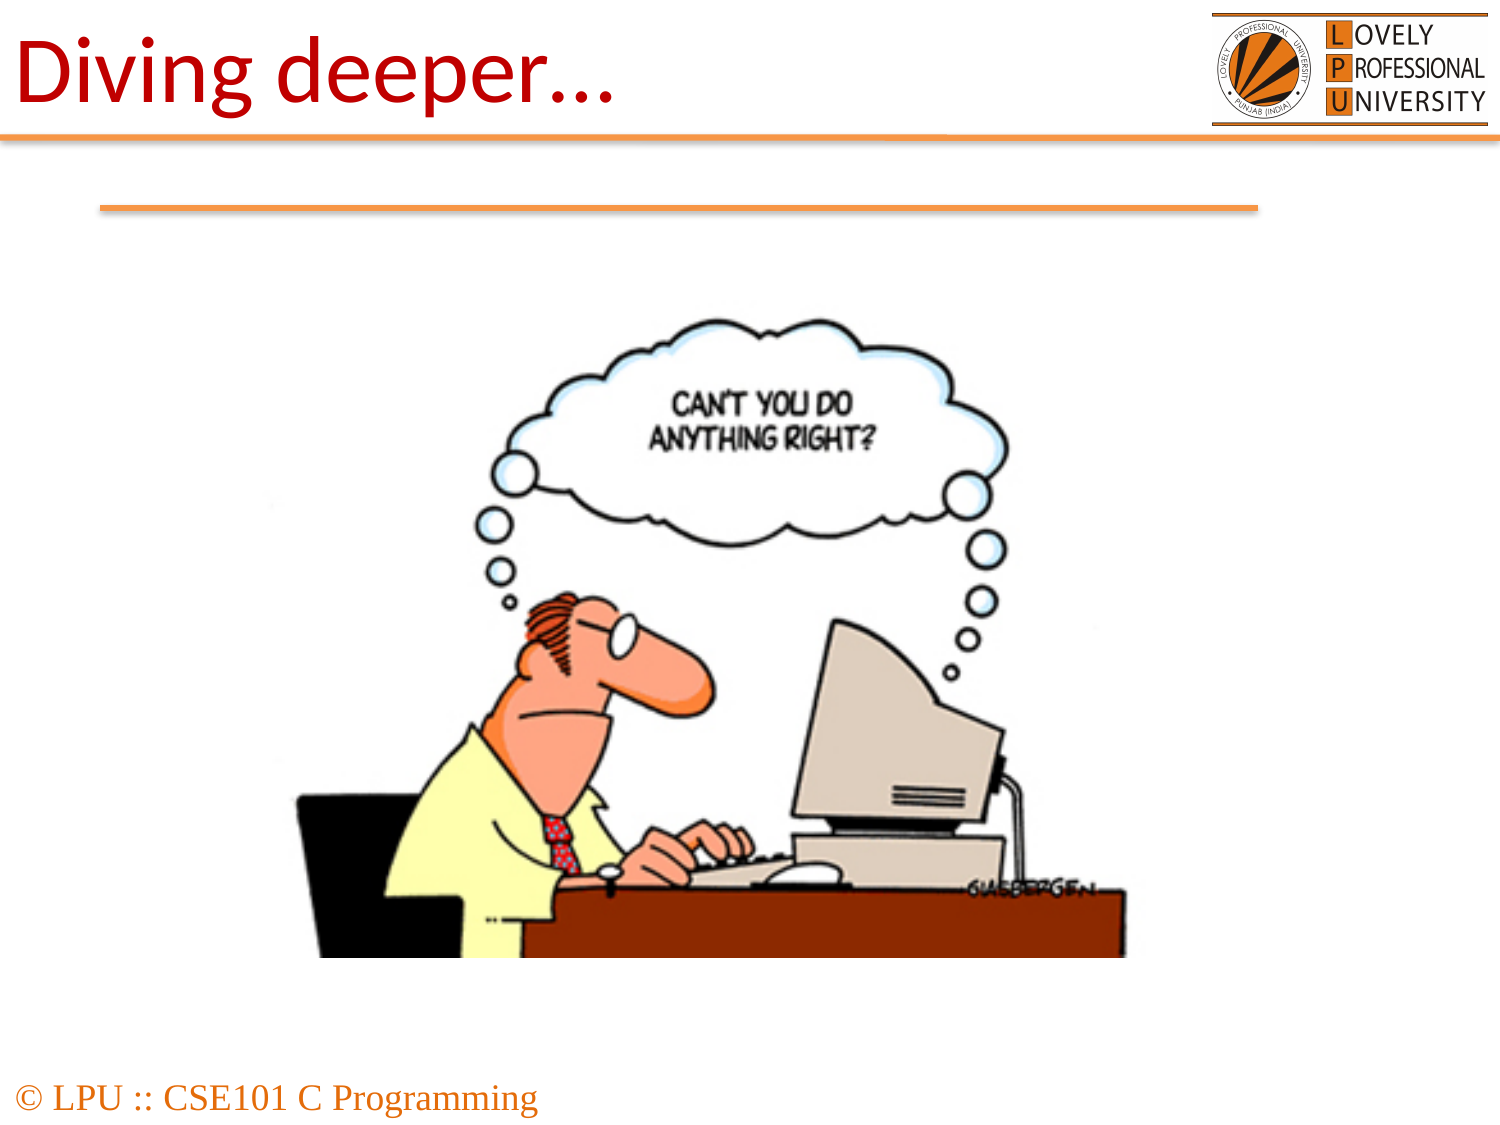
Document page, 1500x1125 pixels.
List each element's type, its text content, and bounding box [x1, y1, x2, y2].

title Diving deeper… [0, 0, 1196, 129]
picture [100, 260, 1331, 958]
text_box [1212, 13, 1488, 126]
slide_number [29, 1069, 870, 1125]
